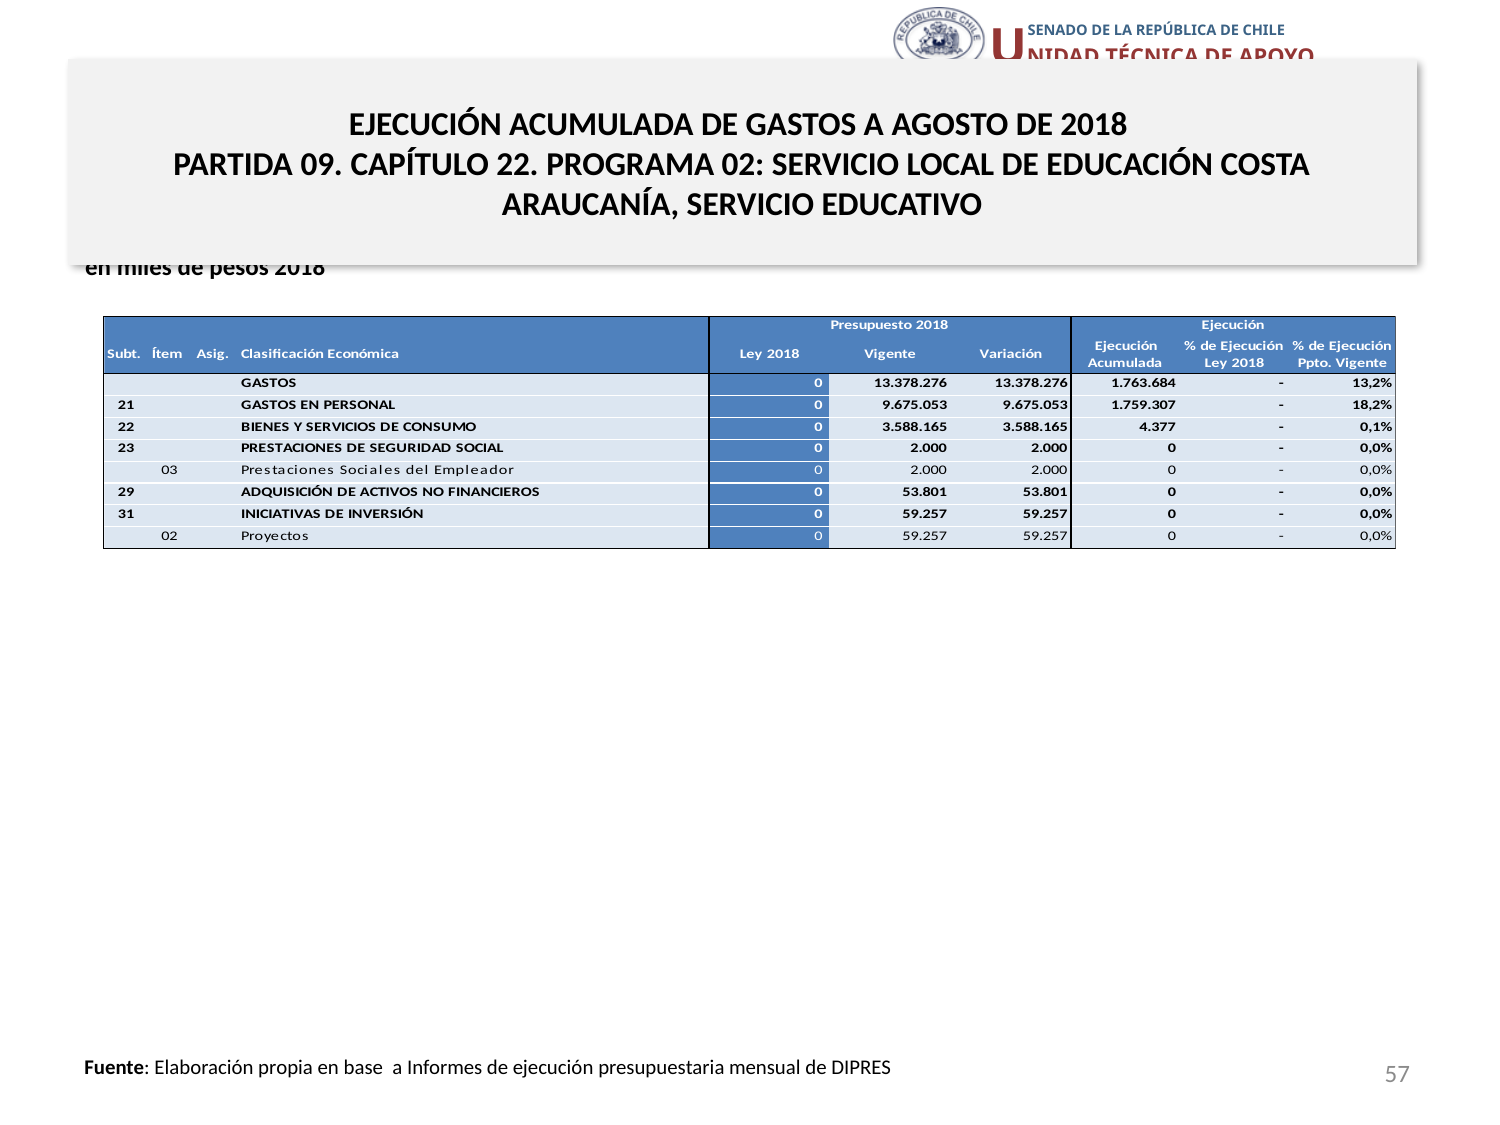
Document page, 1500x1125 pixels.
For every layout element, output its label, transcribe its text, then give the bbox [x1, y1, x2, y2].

picture [102, 316, 1398, 550]
slide_number 57 [1074, 1042, 1425, 1103]
title EJECUCIÓN ACUMULADA DE GASTOS A AGOSTO DE 2018 PARTIDA 09. CAPÍTULO 22. PROGRAMA 02: SERVICIO LOCAL DE EDUCACIÓN COSTA ARAUCANÍA, SERVICIO EDUCATIVO [68, 60, 1416, 264]
text_box en miles de pesos 2018 [70, 272, 1421, 319]
picture [893, 7, 987, 60]
